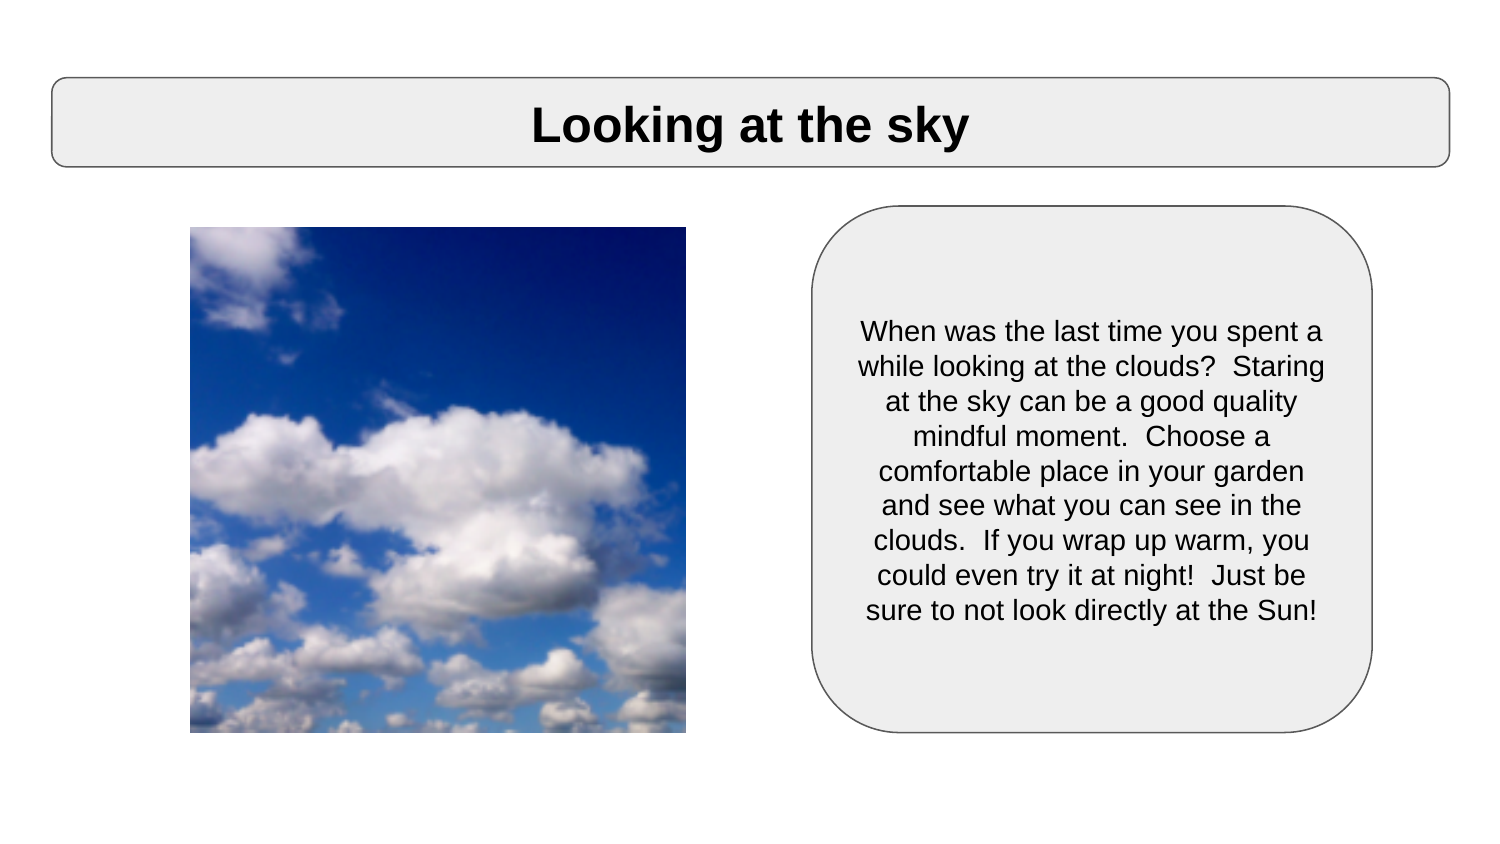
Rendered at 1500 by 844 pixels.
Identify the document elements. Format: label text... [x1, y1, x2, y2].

picture [190, 227, 686, 733]
text_box When was the last time you spent a while looking at the clouds? Staring at the sky can be a good quality mindful moment. Choose a comfortable place in your garden and see what you can see in the clouds. If you wrap up warm, you could even try it at night! Just be sure to not look directly at the Sun! [811, 205, 1373, 733]
text_box Looking at the sky [51, 77, 1450, 167]
